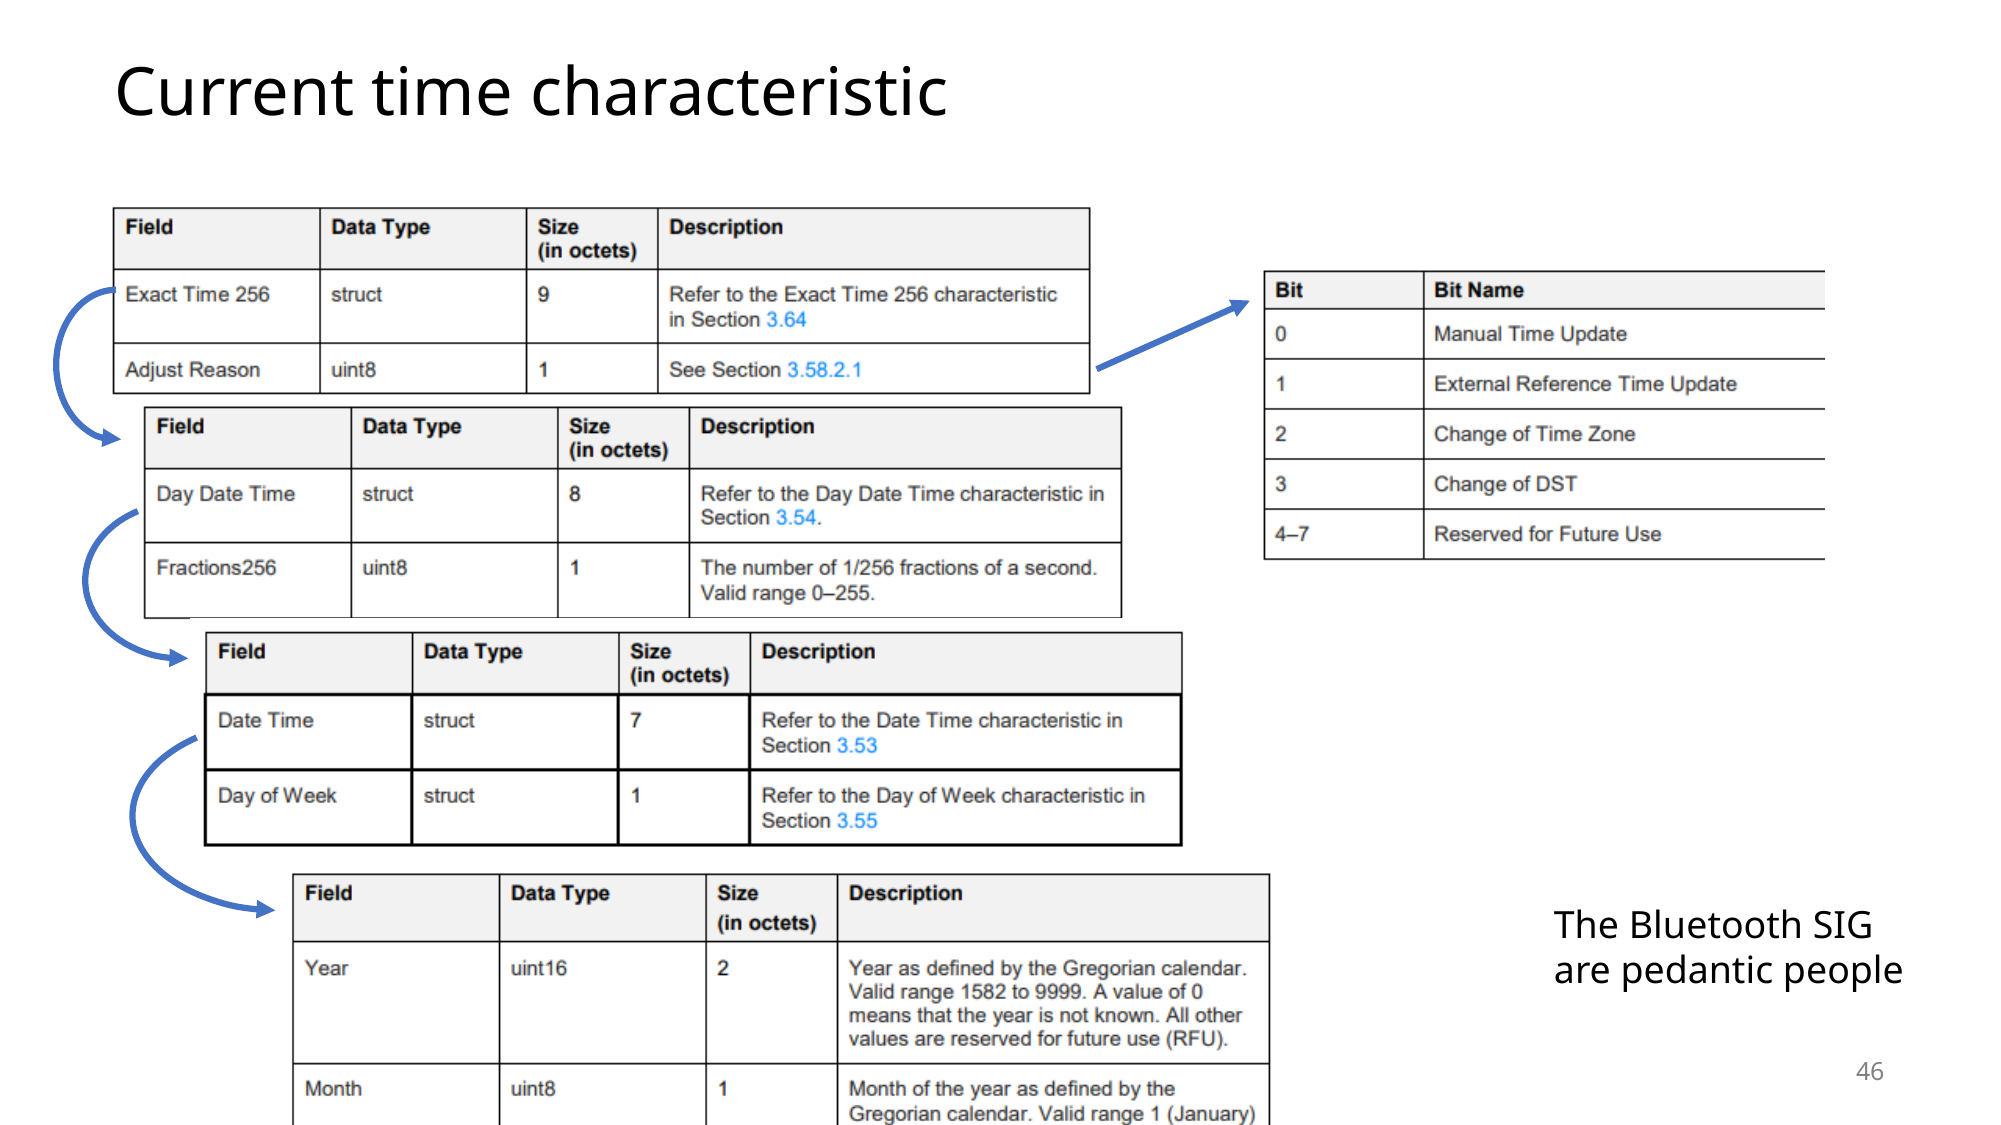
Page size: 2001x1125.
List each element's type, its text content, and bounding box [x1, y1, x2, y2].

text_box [1096, 300, 1250, 370]
text_box [84, 515, 189, 665]
text_box [55, 292, 122, 446]
slide_number 46 [1749, 1042, 1900, 1103]
picture [280, 855, 1283, 1125]
title Current time characteristic [99, 37, 1900, 150]
picture [1253, 263, 1825, 568]
text_box [131, 740, 279, 917]
text_box The Bluetooth SIG are pedantic people [1539, 893, 1930, 998]
picture [99, 195, 1194, 850]
